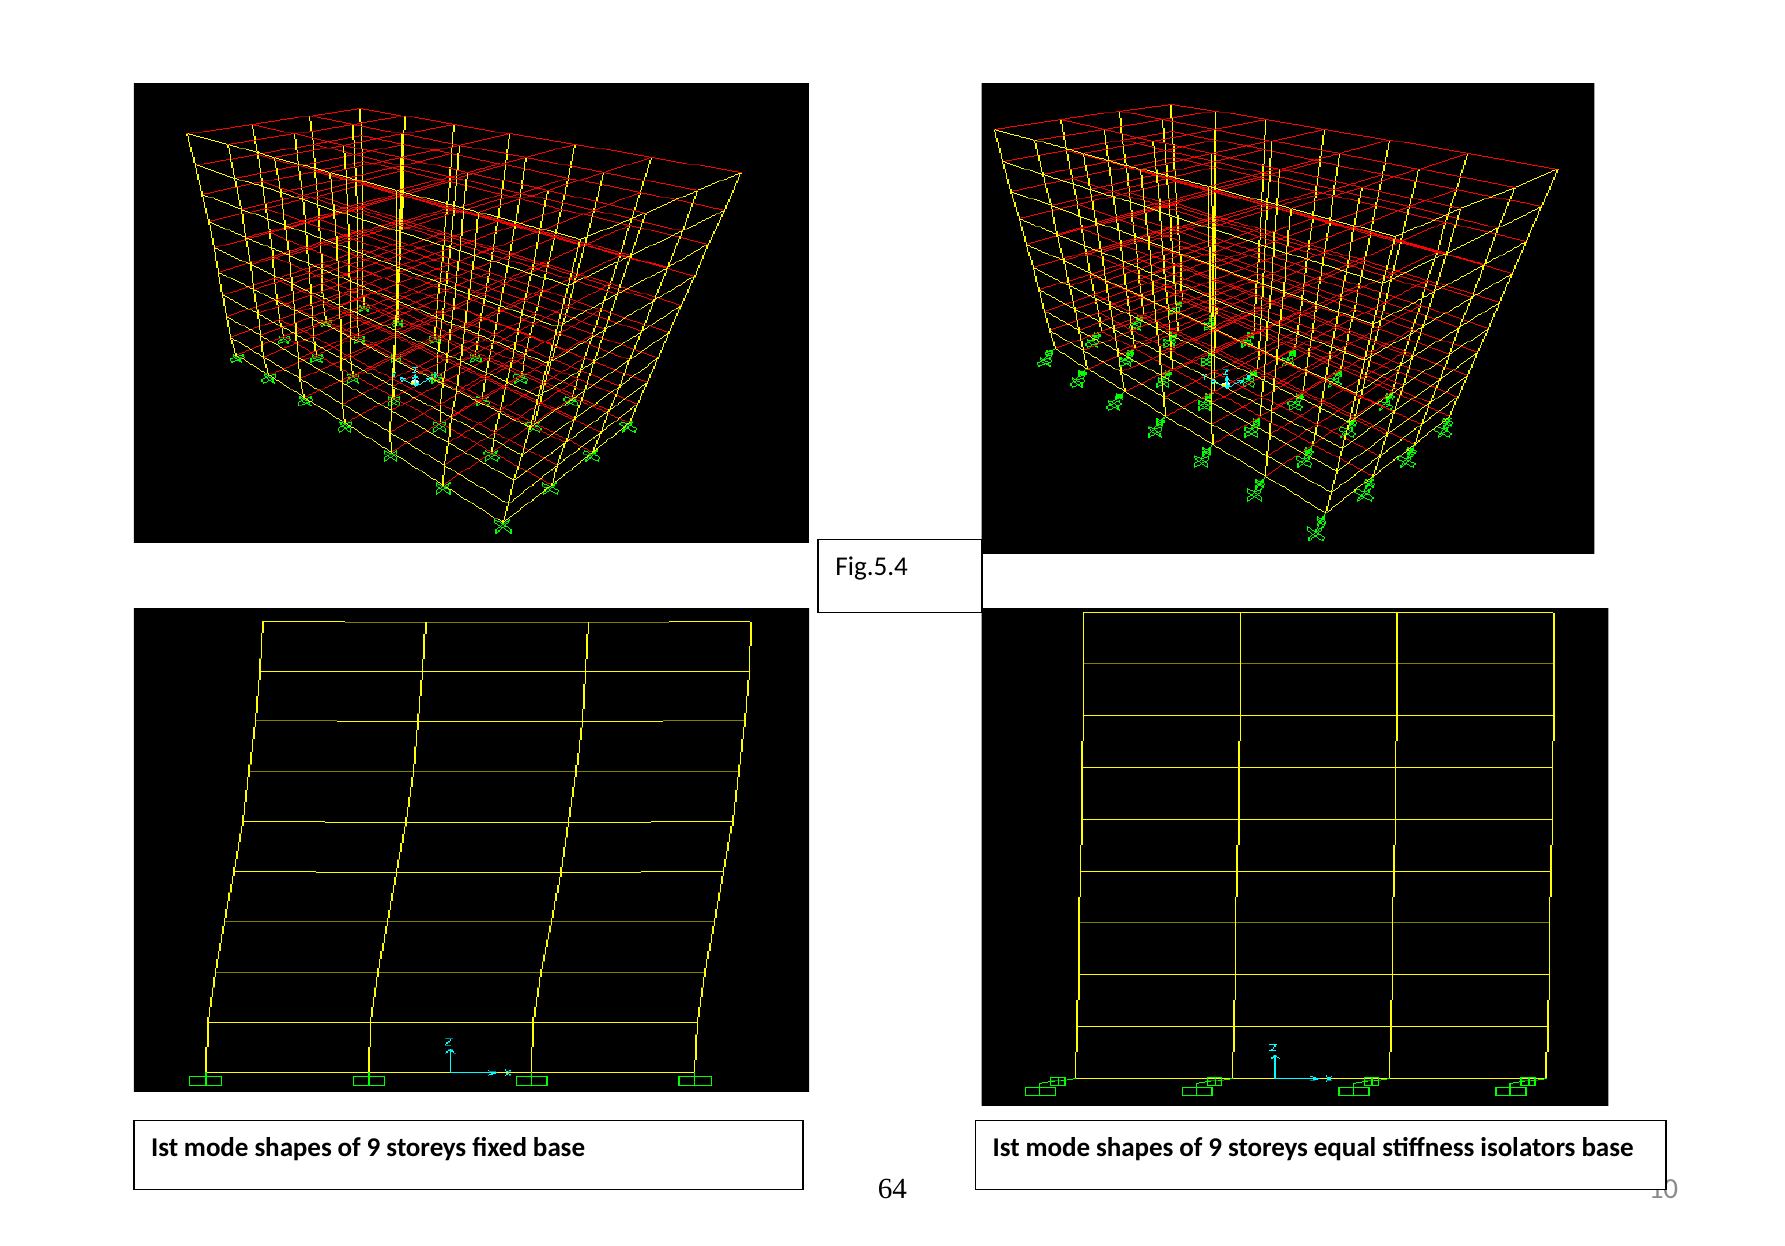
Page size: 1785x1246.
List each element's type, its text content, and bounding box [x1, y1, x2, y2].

text_box Fig.5.4 [818, 539, 982, 613]
text_box Ist mode shapes of 9 storeys equal stiffness isolators base [975, 1120, 1666, 1190]
picture [981, 82, 1595, 555]
picture [133, 82, 810, 543]
slide_number 10 [1279, 1153, 1696, 1221]
text_box Ist mode shapes of 9 storeys fixed base [133, 1120, 804, 1190]
footer 64 [609, 1153, 1176, 1221]
picture [133, 608, 810, 1093]
picture [981, 608, 1609, 1106]
